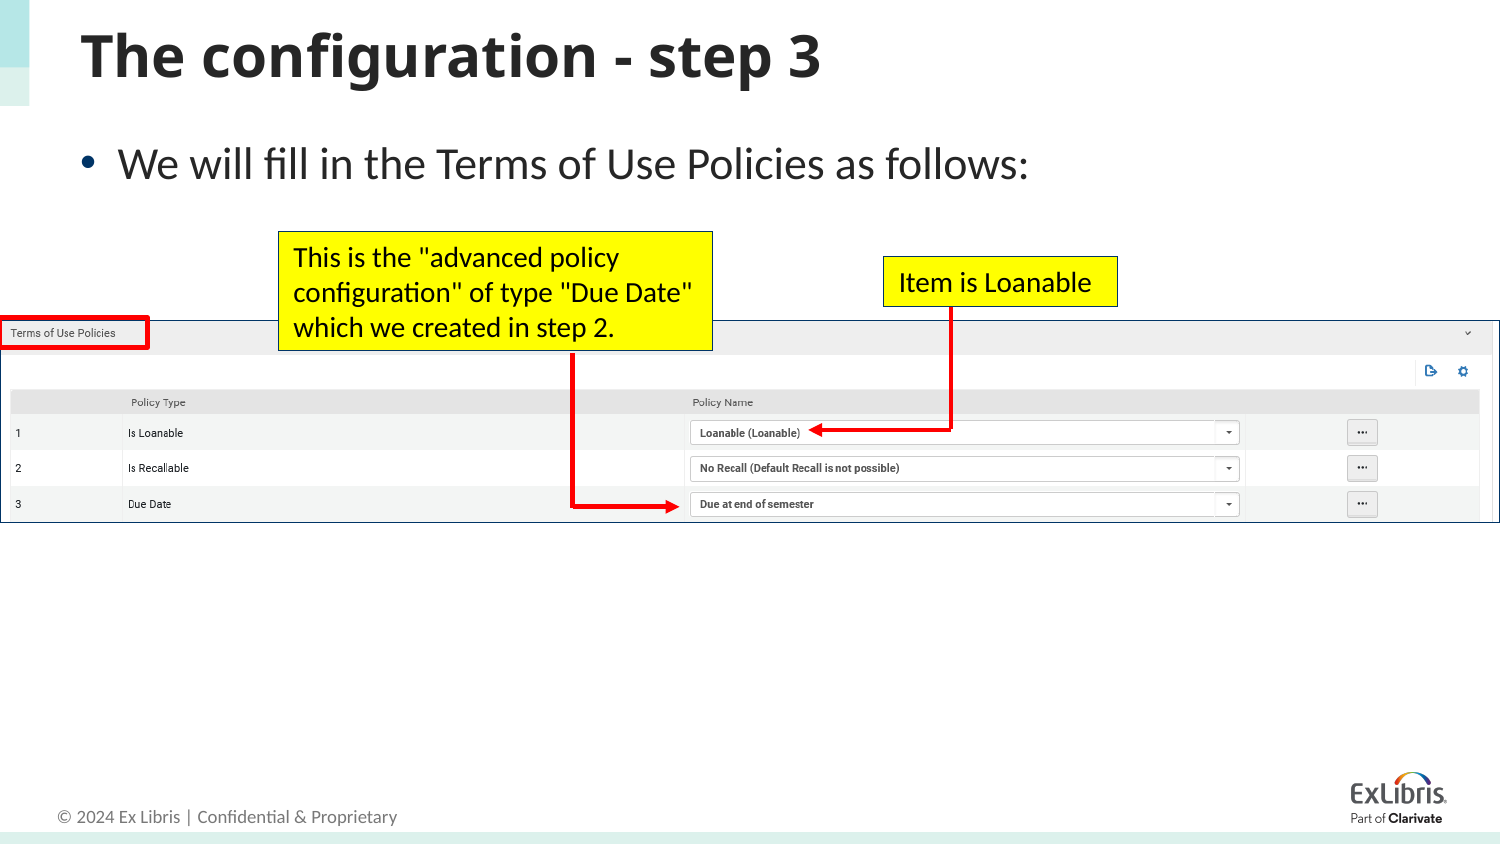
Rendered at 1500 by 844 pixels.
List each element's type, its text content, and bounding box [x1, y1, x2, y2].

picture [0, 320, 1500, 524]
picture [1351, 772, 1447, 823]
text_box [0, 315, 150, 319]
text_box This is the "advanced policy configuration" of type "Due Date" which we created in step 2. [278, 231, 713, 319]
list We will fill in the Terms of Use Policies as follows: [64, 126, 1447, 257]
title The configuration - step 3 [64, 11, 1447, 107]
text_box Item is Loanable [883, 256, 1118, 307]
